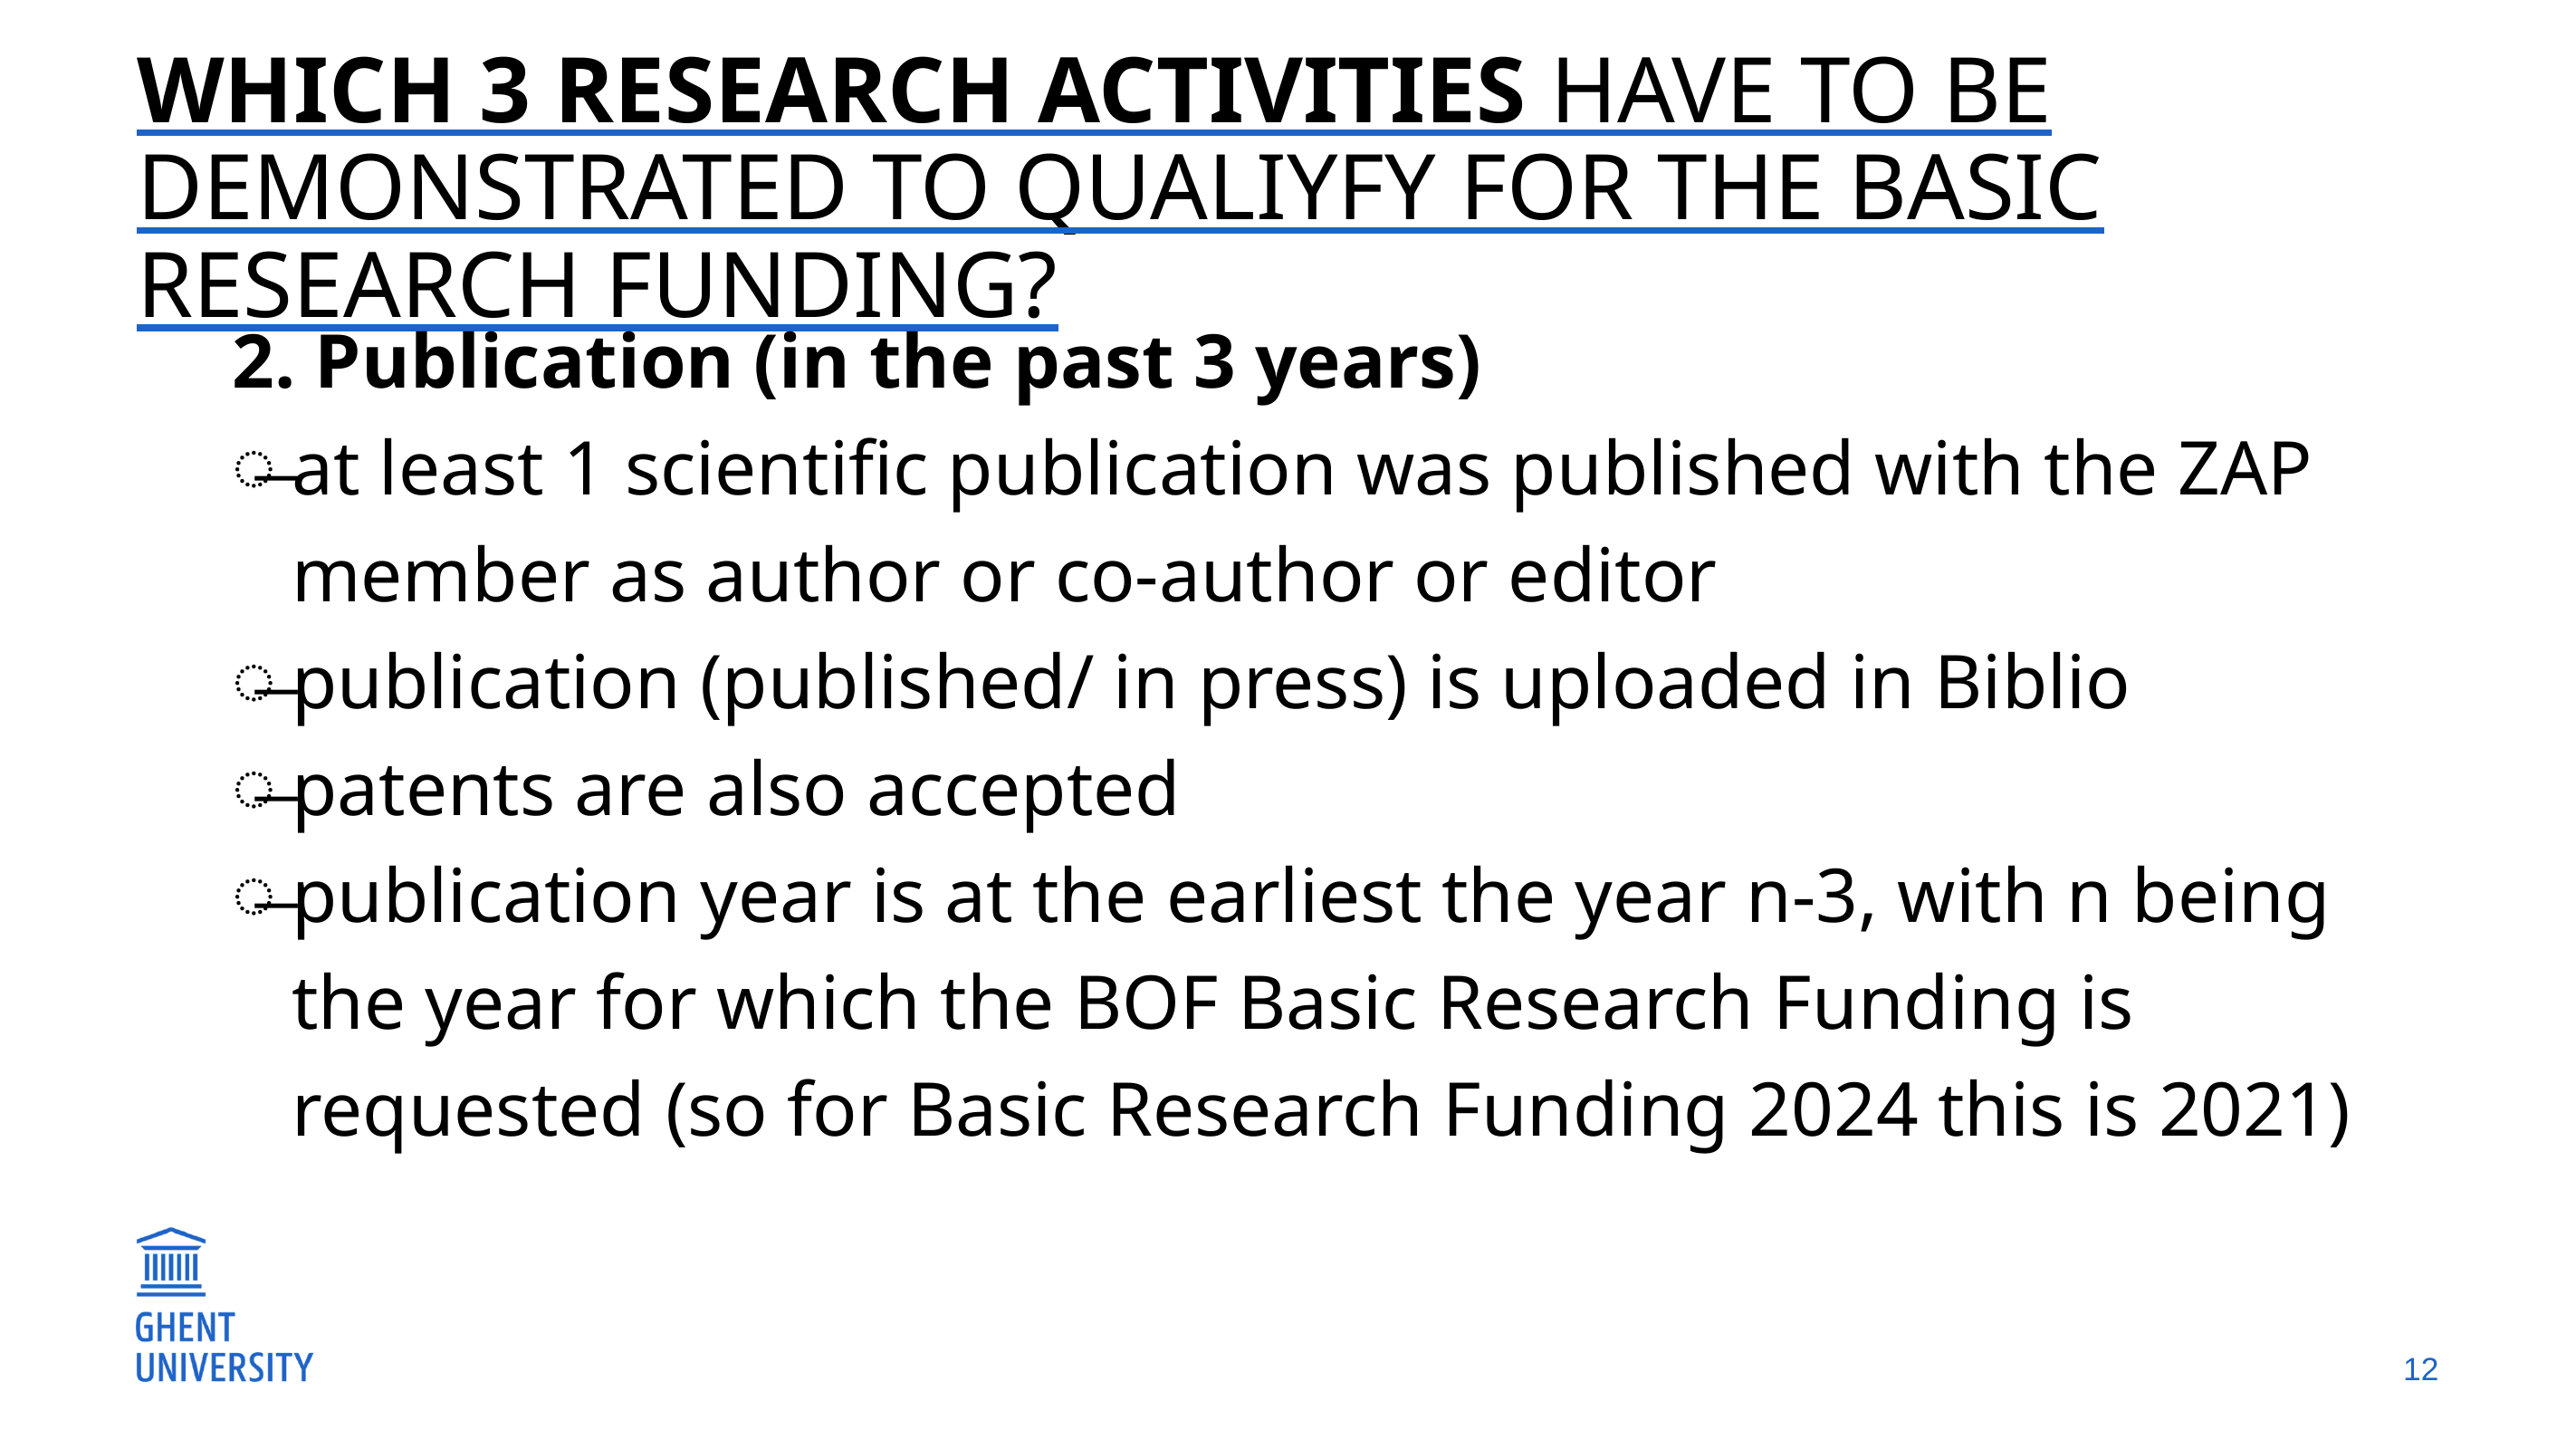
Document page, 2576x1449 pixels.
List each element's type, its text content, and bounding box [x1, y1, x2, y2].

title Which 3 research activities have to be demonstrated to qualiyfy for the basic research funding? [123, 37, 2456, 166]
picture [68, 1175, 411, 1449]
list 2. Publication (in the past 3 years) at least 1 scientific publication was published with the ZAP member as author or co-author or editor publication (published/ in press) is uploaded in Biblio patents are also accepted publication year is at the earliest the year n-3, with n being the year for which the BOF Basic Research Funding is requested (so for Basic Research Funding 2024 this is 2021) [124, 289, 2456, 1173]
slide_number 12 [2315, 1329, 2453, 1407]
